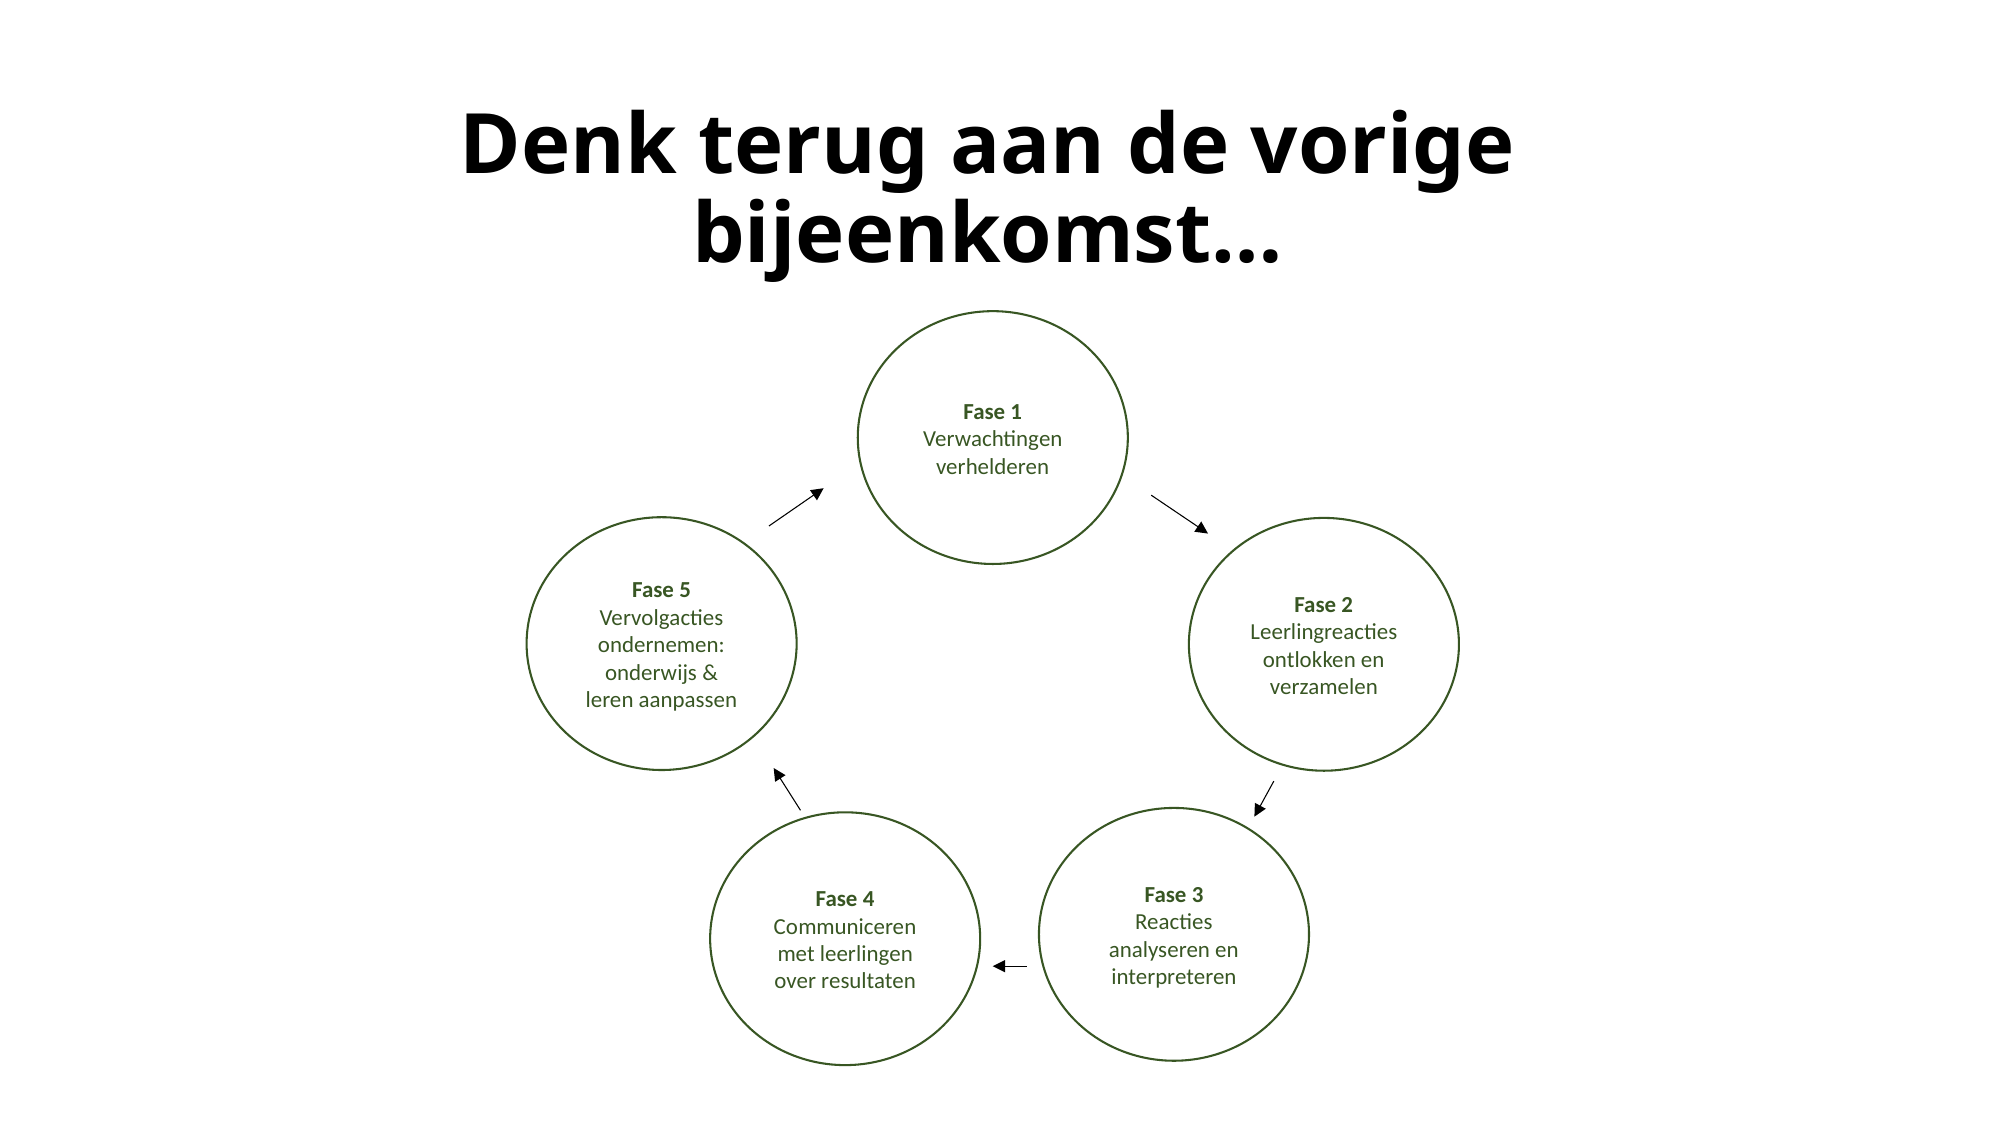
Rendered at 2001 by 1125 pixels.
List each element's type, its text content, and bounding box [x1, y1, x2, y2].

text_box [1151, 495, 1209, 534]
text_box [1254, 781, 1274, 817]
text_box Fase 4 Communiceren met leerlingen over resultaten [709, 811, 982, 1067]
title Denk terug aan de vorige bijeenkomst… [155, 82, 1820, 300]
text_box Fase 2 Leerlingreacties ontlokken en verzamelen [1187, 516, 1460, 772]
text_box Fase 3 Reacties analyseren en interpreteren [1037, 806, 1311, 1062]
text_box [773, 767, 801, 811]
text_box Fase 1 Verwachtingen verhelderen [856, 310, 1129, 566]
text_box Fase 5 Vervolgacties ondernemen: onderwijs & leren aanpassen [525, 516, 798, 772]
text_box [768, 488, 824, 526]
